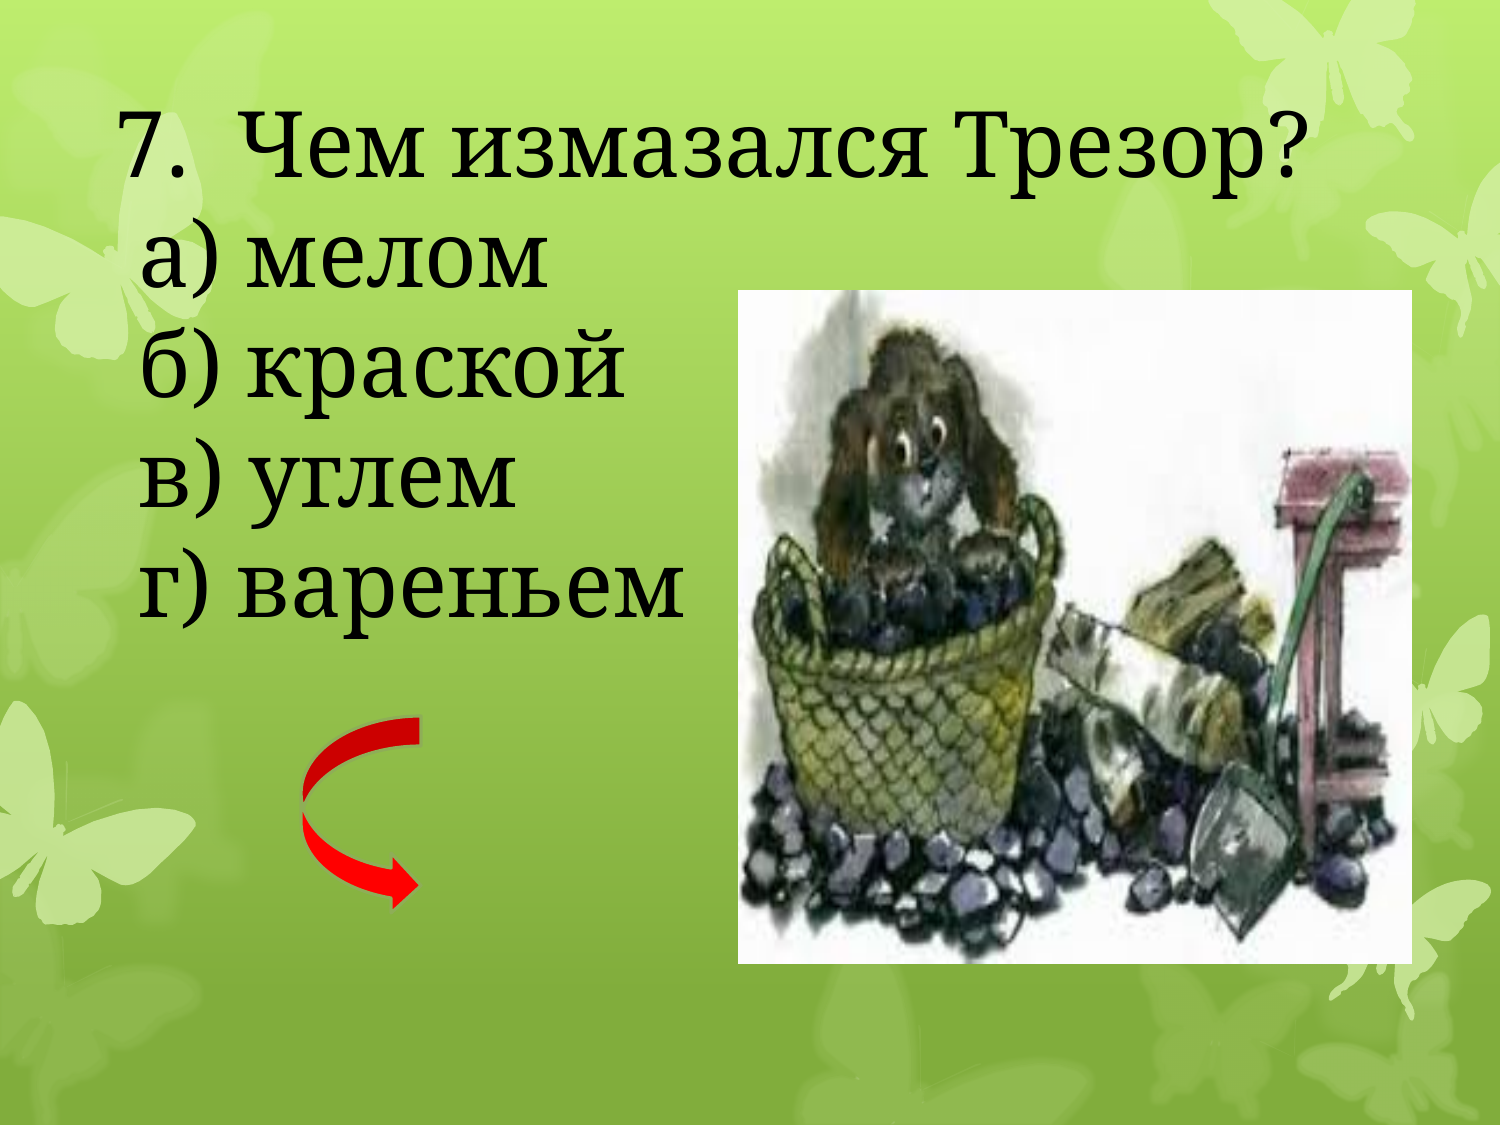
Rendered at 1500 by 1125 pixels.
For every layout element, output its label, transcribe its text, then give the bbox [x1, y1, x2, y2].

picture [737, 290, 1412, 965]
text_box [299, 714, 423, 915]
text_box 7. Чем измазался Трезор? а) мелом б) краской в) углем г) вареньем [100, 78, 1412, 688]
